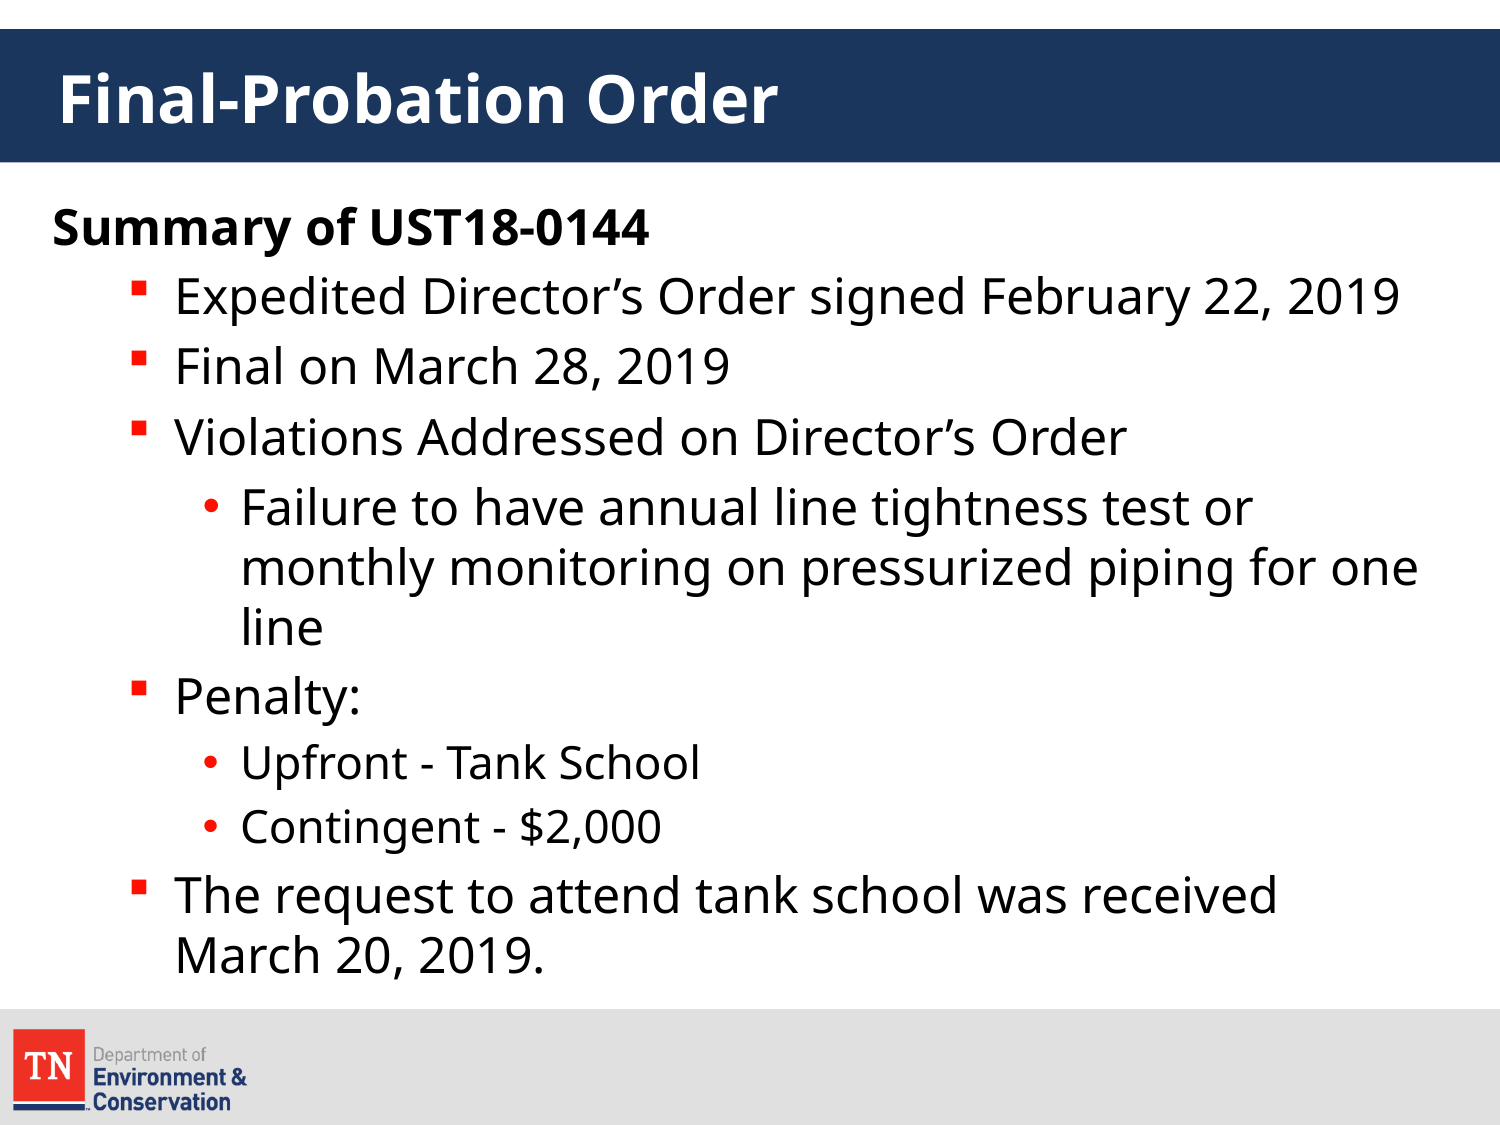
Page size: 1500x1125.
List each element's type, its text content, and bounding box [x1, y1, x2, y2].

list Summary of UST18-0144 Expedited Director’s Order signed February 22, 2019 Final on March 28, 2019 Violations Addressed on Director’s Order Failure to have annual line tightness test or monthly monitoring on pressurized piping for one line Penalty: Upfront - Tank School Contingent - $2,000 The request to attend tank school was received March 20, 2019. [37, 187, 1475, 1001]
title Final-Probation Order [24, 29, 1475, 165]
picture [0, 1009, 260, 1125]
